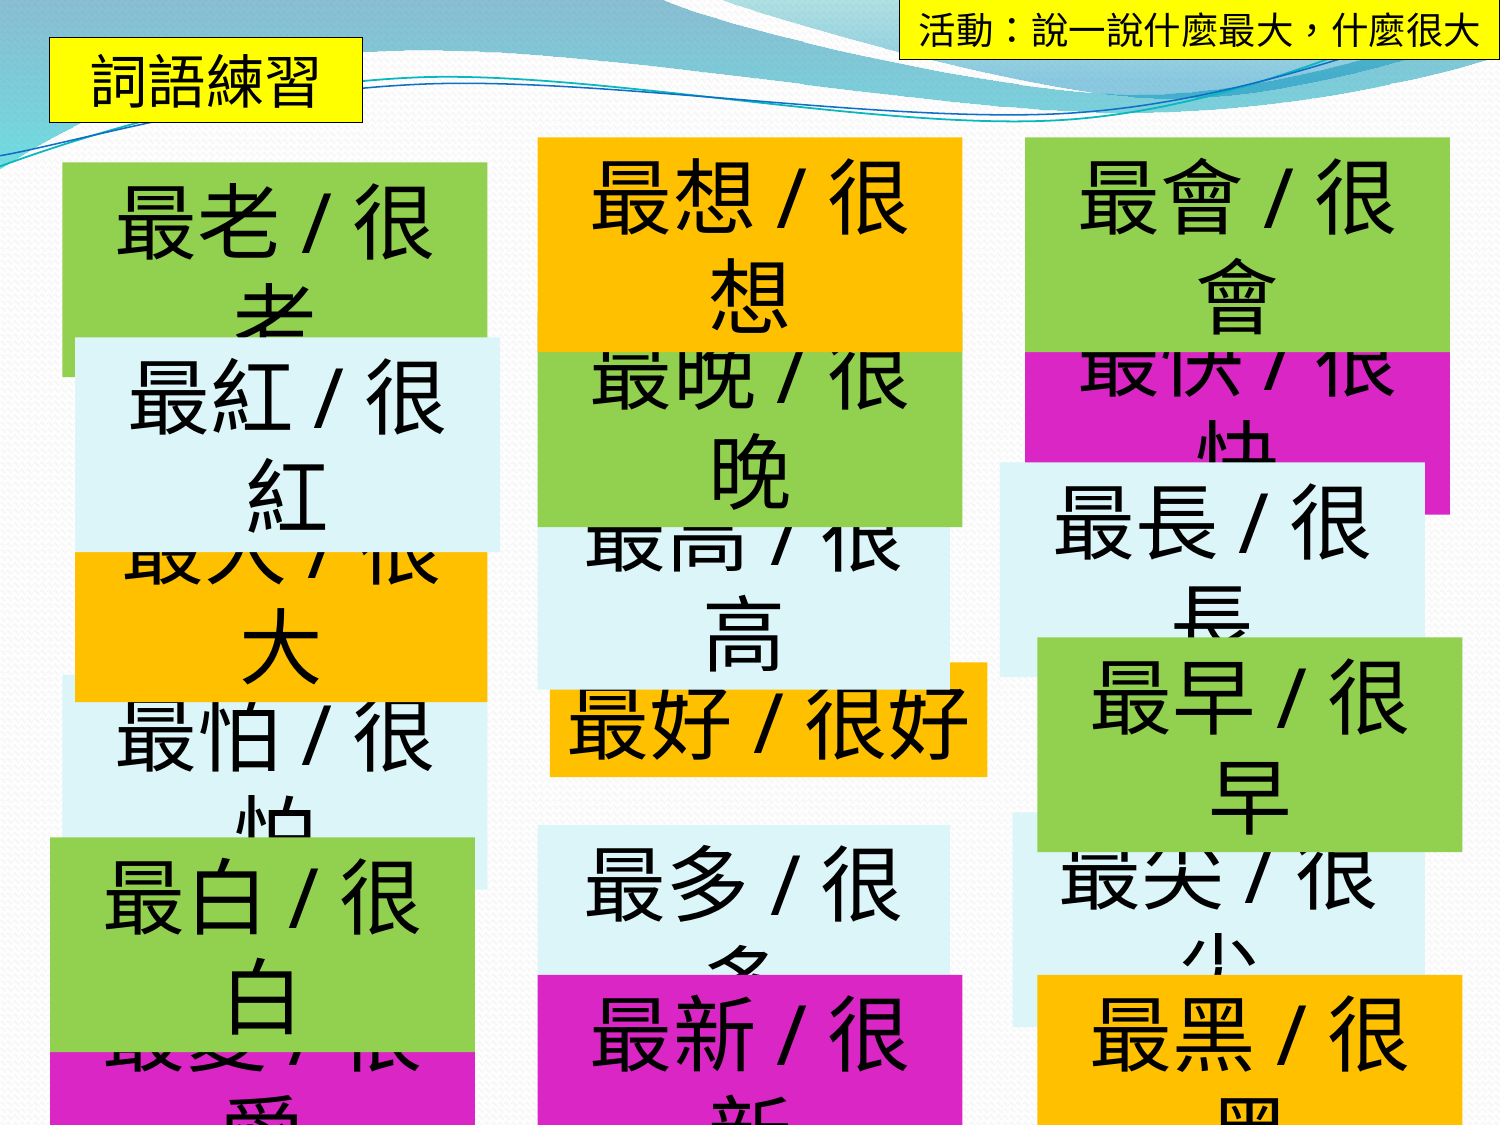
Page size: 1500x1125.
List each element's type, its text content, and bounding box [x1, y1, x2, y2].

text_box 活動：說一說什麼最大，什麼很大 [899, 0, 1500, 60]
text_box 最大/很大 [75, 553, 488, 703]
text_box 最高/很高 [537, 528, 950, 690]
text_box 詞語練習 [49, 37, 363, 123]
text_box 最會/很會 [1025, 137, 1450, 353]
text_box 最老/很老 [62, 162, 488, 378]
text_box 最長/很長 [999, 462, 1425, 678]
text_box 最愛/很愛 [50, 1053, 475, 1125]
text_box 最多/很多 [537, 824, 950, 974]
text_box 最好/很好 [549, 662, 988, 778]
text_box 最黑/很黑 [1037, 974, 1463, 1125]
text_box 最尖/很尖 [1012, 812, 1425, 1028]
text_box 最怕/很怕 [62, 674, 488, 890]
text_box 最白/很白 [50, 837, 475, 1053]
text_box 最快/很快 [1025, 353, 1450, 515]
text_box 最晚/很晚 [537, 353, 963, 528]
text_box 最紅/很紅 [75, 337, 500, 553]
text_box 最新/很新 [537, 974, 963, 1125]
text_box 最想/很想 [537, 137, 963, 353]
text_box 最早/很早 [1037, 637, 1463, 853]
